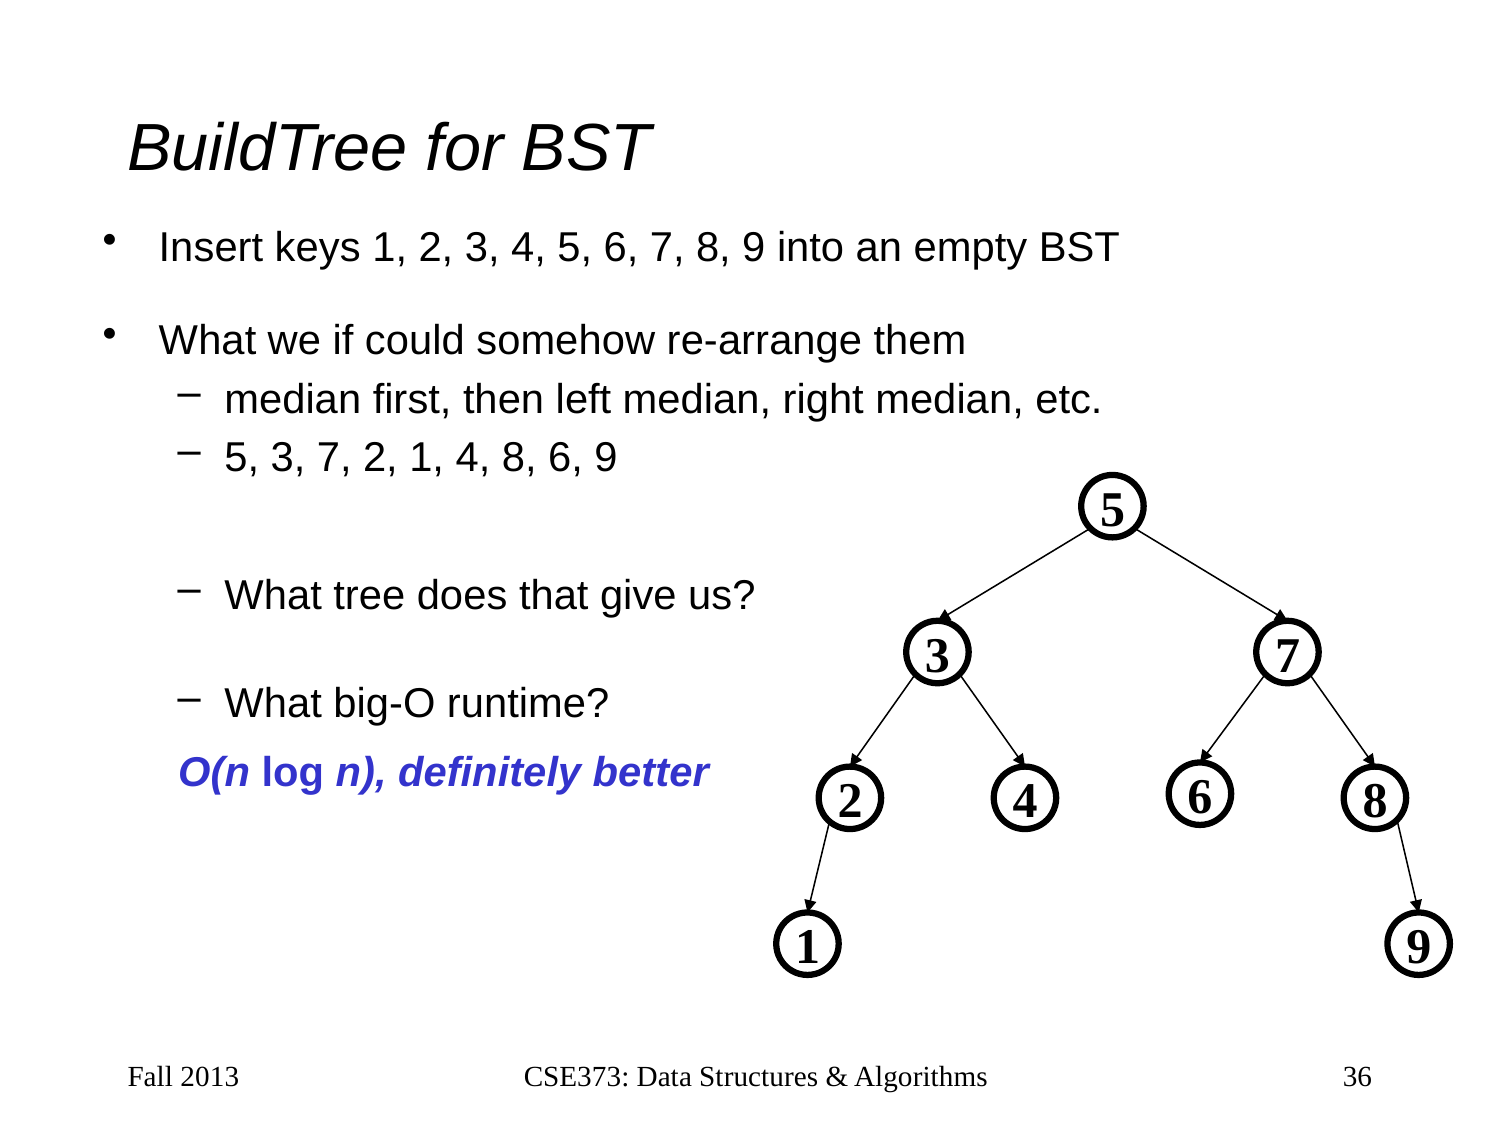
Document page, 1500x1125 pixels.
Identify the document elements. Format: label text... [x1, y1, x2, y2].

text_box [959, 677, 1026, 764]
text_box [849, 677, 916, 764]
text_box O(n log n), definitely better [149, 737, 738, 803]
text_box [1134, 531, 1288, 618]
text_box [1188, 685, 1278, 752]
text_box 4 [993, 766, 1057, 830]
text_box 3 [906, 621, 969, 684]
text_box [807, 822, 830, 910]
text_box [937, 531, 1091, 618]
footer CSE373: Data Structures & Algorithms [474, 1049, 1038, 1125]
text_box 5 [1081, 474, 1144, 538]
text_box 9 [1387, 912, 1450, 975]
slide_number Fall 2013 [112, 1049, 426, 1125]
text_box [1309, 677, 1376, 764]
slide_number 36 [1074, 1049, 1388, 1125]
text_box 1 [776, 912, 839, 975]
title BuildTree for BST [112, 49, 1388, 212]
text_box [1396, 822, 1419, 910]
list Insert keys 1, 2, 3, 4, 5, 6, 7, 8, 9 into an empty BST What we if could somehow re-arrange them median first, then left median, right median, etc. 5, 3, 7, 2, 1, 4, 8, 6, 9 What tree does that give us? What big-O runtime? [87, 212, 1438, 1001]
text_box 7 [1256, 620, 1319, 684]
text_box 6 [1168, 762, 1232, 825]
text_box 2 [818, 767, 882, 830]
text_box 8 [1343, 766, 1407, 830]
